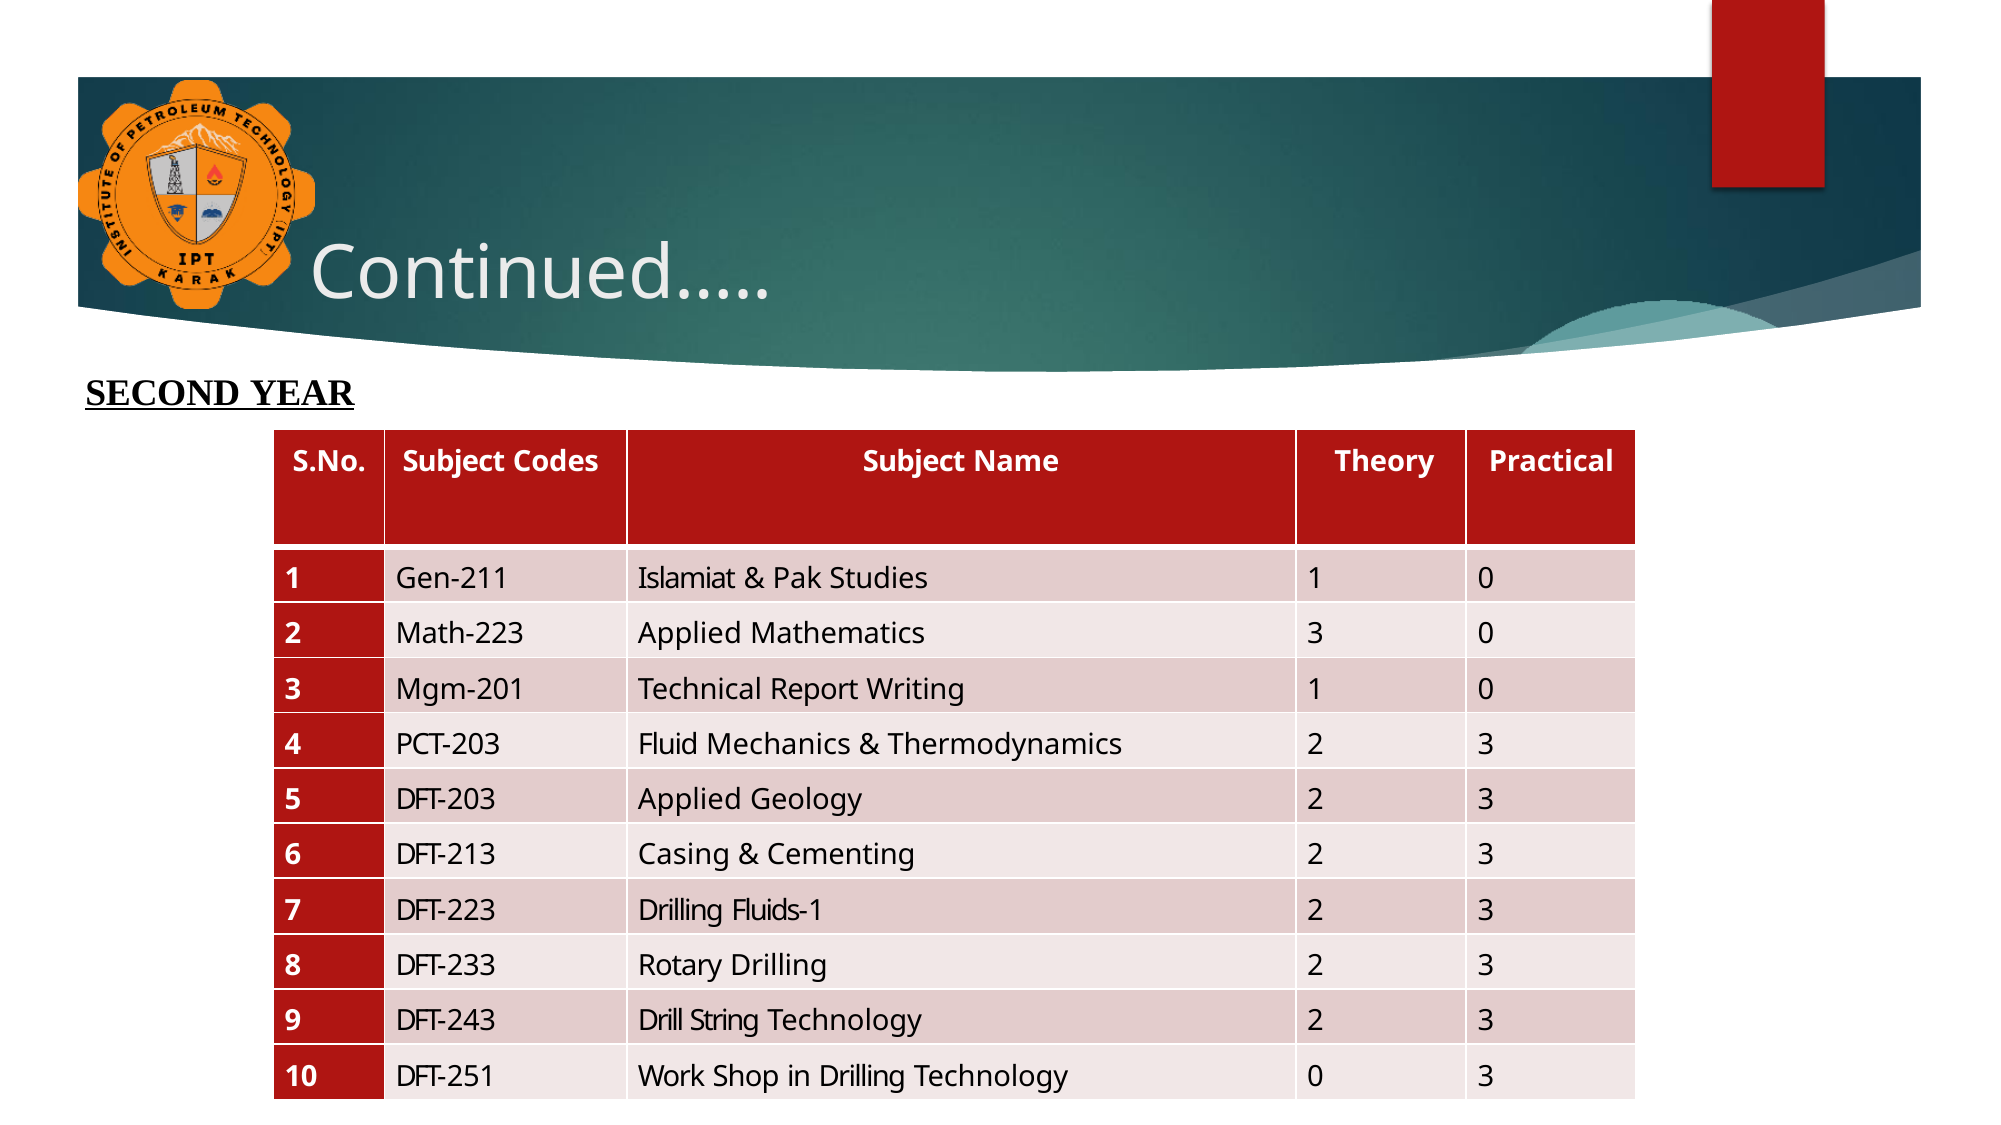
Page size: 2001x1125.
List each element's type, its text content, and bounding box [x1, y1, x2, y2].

table_cell 2 [1297, 990, 1465, 1043]
table_cell 0 [1467, 550, 1635, 601]
table_cell DFT-233 [385, 935, 626, 988]
table_cell 3 [1467, 990, 1635, 1043]
table_cell Math-223 [385, 603, 626, 657]
table_cell 3 [1467, 824, 1635, 877]
table_cell 7 [274, 879, 384, 933]
table_cell Applied Mathematics [628, 603, 1295, 657]
table_cell Drilling Fluids-1 [628, 879, 1295, 933]
table_cell 9 [274, 990, 384, 1043]
table_cell 0 [1467, 603, 1635, 657]
table_cell 10 [274, 1045, 384, 1099]
table_cell 0 [1297, 1045, 1465, 1099]
table_cell 3 [1467, 1045, 1635, 1099]
table_cell 4 [274, 713, 384, 767]
table_cell Islamiat & Pak Studies [628, 550, 1295, 601]
table_cell 6 [274, 824, 384, 877]
table_cell 1 [1297, 550, 1465, 601]
table_header Subject Name [628, 430, 1295, 544]
table_cell 5 [274, 769, 384, 822]
table_cell DFT-243 [385, 990, 626, 1043]
table_header Subject Codes [385, 430, 626, 544]
table_cell 1 [274, 550, 384, 601]
table_cell 3 [1297, 603, 1465, 657]
table_header S.No. [274, 430, 384, 544]
table_cell 2 [1297, 769, 1465, 822]
table_cell Rotary Drilling [628, 935, 1295, 988]
table_cell 2 [1297, 824, 1465, 877]
table_cell 1 [1297, 658, 1465, 712]
table_cell 2 [1297, 935, 1465, 988]
table_cell 2 [1297, 879, 1465, 933]
title Continued….. [307, 221, 816, 412]
table_cell Applied Geology [628, 769, 1295, 822]
table_cell 3 [1467, 713, 1635, 767]
table_cell 2 [274, 603, 384, 657]
table_cell PCT-203 [385, 713, 626, 767]
table_cell 0 [1467, 658, 1635, 712]
table_cell 3 [1467, 935, 1635, 988]
table_header Theory [1297, 430, 1465, 544]
table_cell DFT-203 [385, 769, 626, 822]
table_cell Technical Report Writing [628, 658, 1295, 712]
table_cell 3 [1467, 769, 1635, 822]
table_cell 2 [1297, 713, 1465, 767]
table_cell 3 [274, 658, 384, 712]
table_cell Casing & Cementing [628, 824, 1295, 877]
table_cell 8 [274, 935, 384, 988]
table_cell DFT-223 [385, 879, 626, 933]
table_cell Work Shop in Drilling Technology [628, 1045, 1295, 1099]
table_cell DFT-251 [385, 1045, 626, 1099]
table_cell Mgm-201 [385, 658, 626, 712]
picture [77, 0, 1920, 371]
text_box SECOND YEAR [83, 366, 358, 414]
table_cell 3 [1467, 879, 1635, 933]
table_cell Gen-211 [385, 550, 626, 601]
table_header Practical [1467, 430, 1635, 544]
table_cell Drill String Technology [628, 990, 1295, 1043]
table_cell DFT-213 [385, 824, 626, 877]
table_cell Fluid Mechanics & Thermodynamics [628, 713, 1295, 767]
